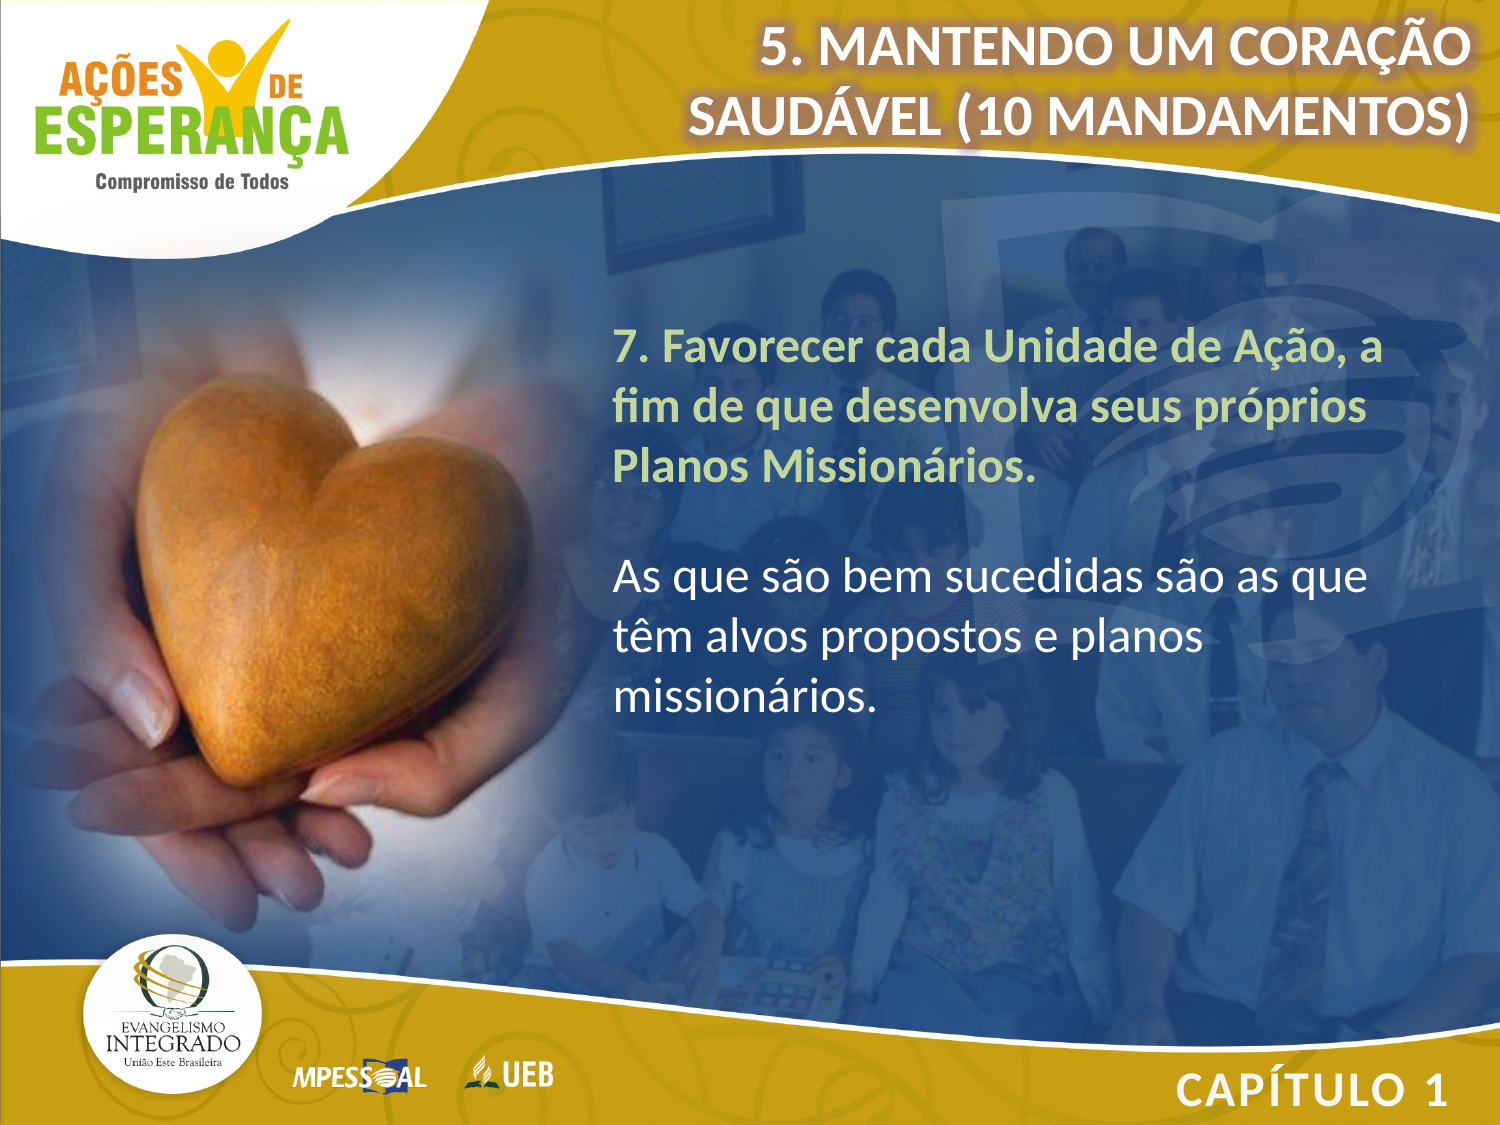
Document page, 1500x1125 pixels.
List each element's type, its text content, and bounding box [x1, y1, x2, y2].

subtitle 7. Favorecer cada Unidade de Ação, a fim de que desenvolva seus próprios Planos Missionários. As que são bem sucedidas são as que têm alvos propostos e planos missionários. [673, 304, 1440, 778]
text_box 5. MANTENDO UM CORAÇÃO SAUDÁVEL (10 MANDAMENTOS) [503, 0, 1487, 155]
text_box CAPÍTULO 1 [1136, 1049, 1489, 1124]
picture [0, 0, 1500, 1125]
